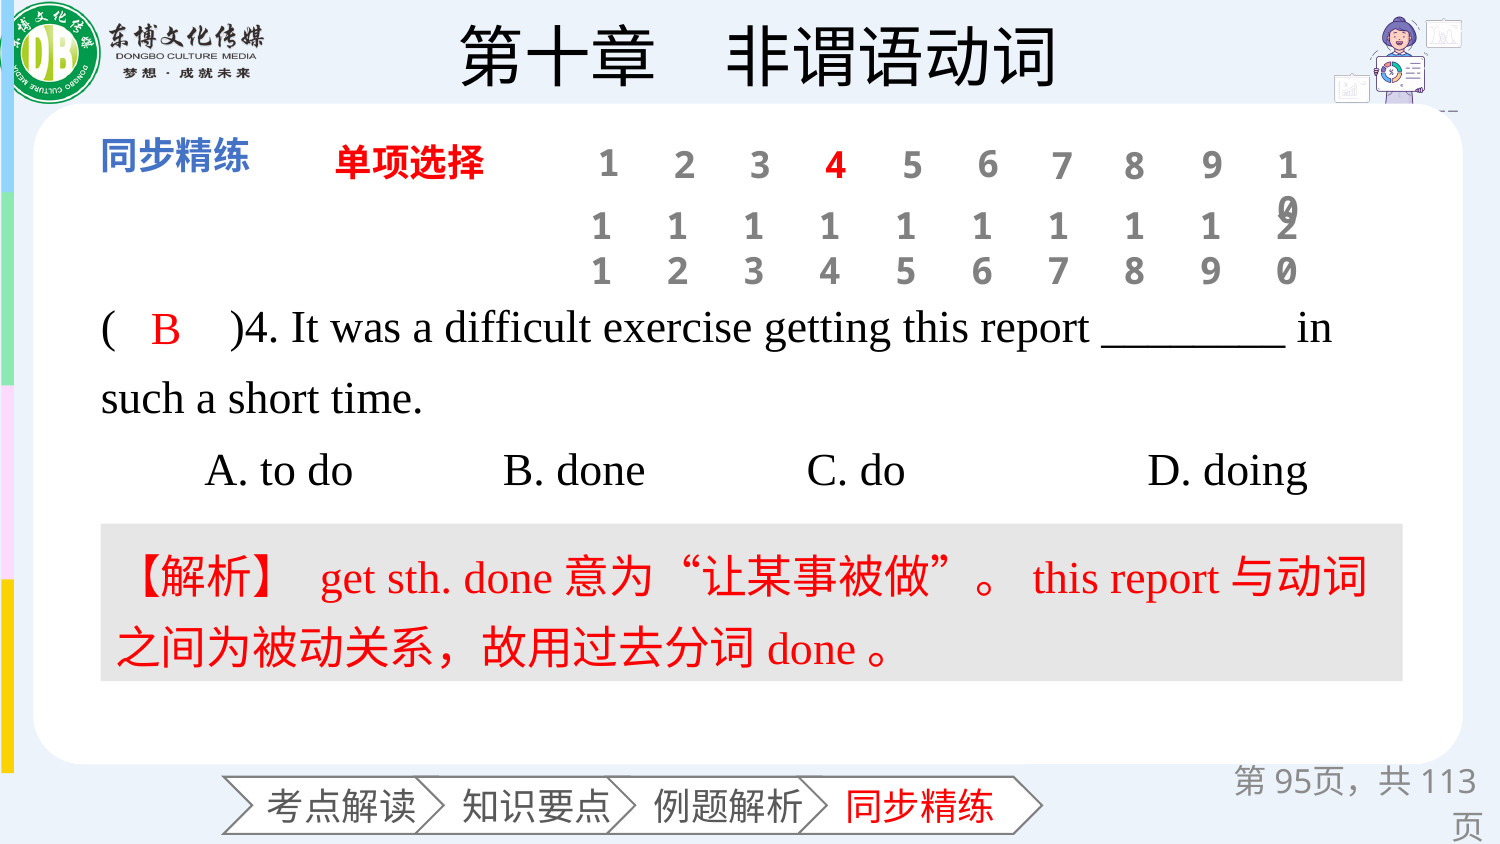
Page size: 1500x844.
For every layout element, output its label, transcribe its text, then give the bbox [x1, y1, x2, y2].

text_box 15 [880, 194, 949, 300]
text_box 2 [658, 133, 713, 193]
text_box 18 [1108, 194, 1177, 300]
text_box 11 [575, 194, 644, 300]
text_box B [136, 291, 201, 362]
text_box 14 [804, 194, 873, 300]
text_box 12 [651, 194, 720, 300]
text_box 6 [962, 132, 1015, 194]
text_box 单项选择 [319, 131, 505, 192]
text_box 8 [1108, 134, 1163, 194]
text_box 4 [809, 133, 865, 193]
text_box 3 [734, 133, 788, 193]
text_box 1 [582, 131, 637, 194]
text_box 20 [1260, 194, 1330, 300]
text_box 19 [1184, 194, 1253, 300]
picture [1312, 0, 1487, 131]
text_box 16 [956, 194, 1025, 300]
text_box 10 [1262, 133, 1331, 238]
text_box ( )4. It was a difficult exercise getting this report ________ in such a short time. A. to do B. done C. do D. doing [86, 272, 1423, 496]
text_box 9 [1186, 133, 1240, 193]
text_box 5 [886, 133, 941, 193]
text_box 13 [727, 194, 797, 300]
text_box 17 [1032, 194, 1101, 300]
picture [14, 1, 265, 104]
slide_number 第页，共113页 [1195, 780, 1500, 826]
text_box 【解析】 get sth. done意为“让某事被做”。this report与动词之间为被动关系，故用过去分词done。 [100, 523, 1403, 682]
text_box 7 [1036, 134, 1089, 192]
